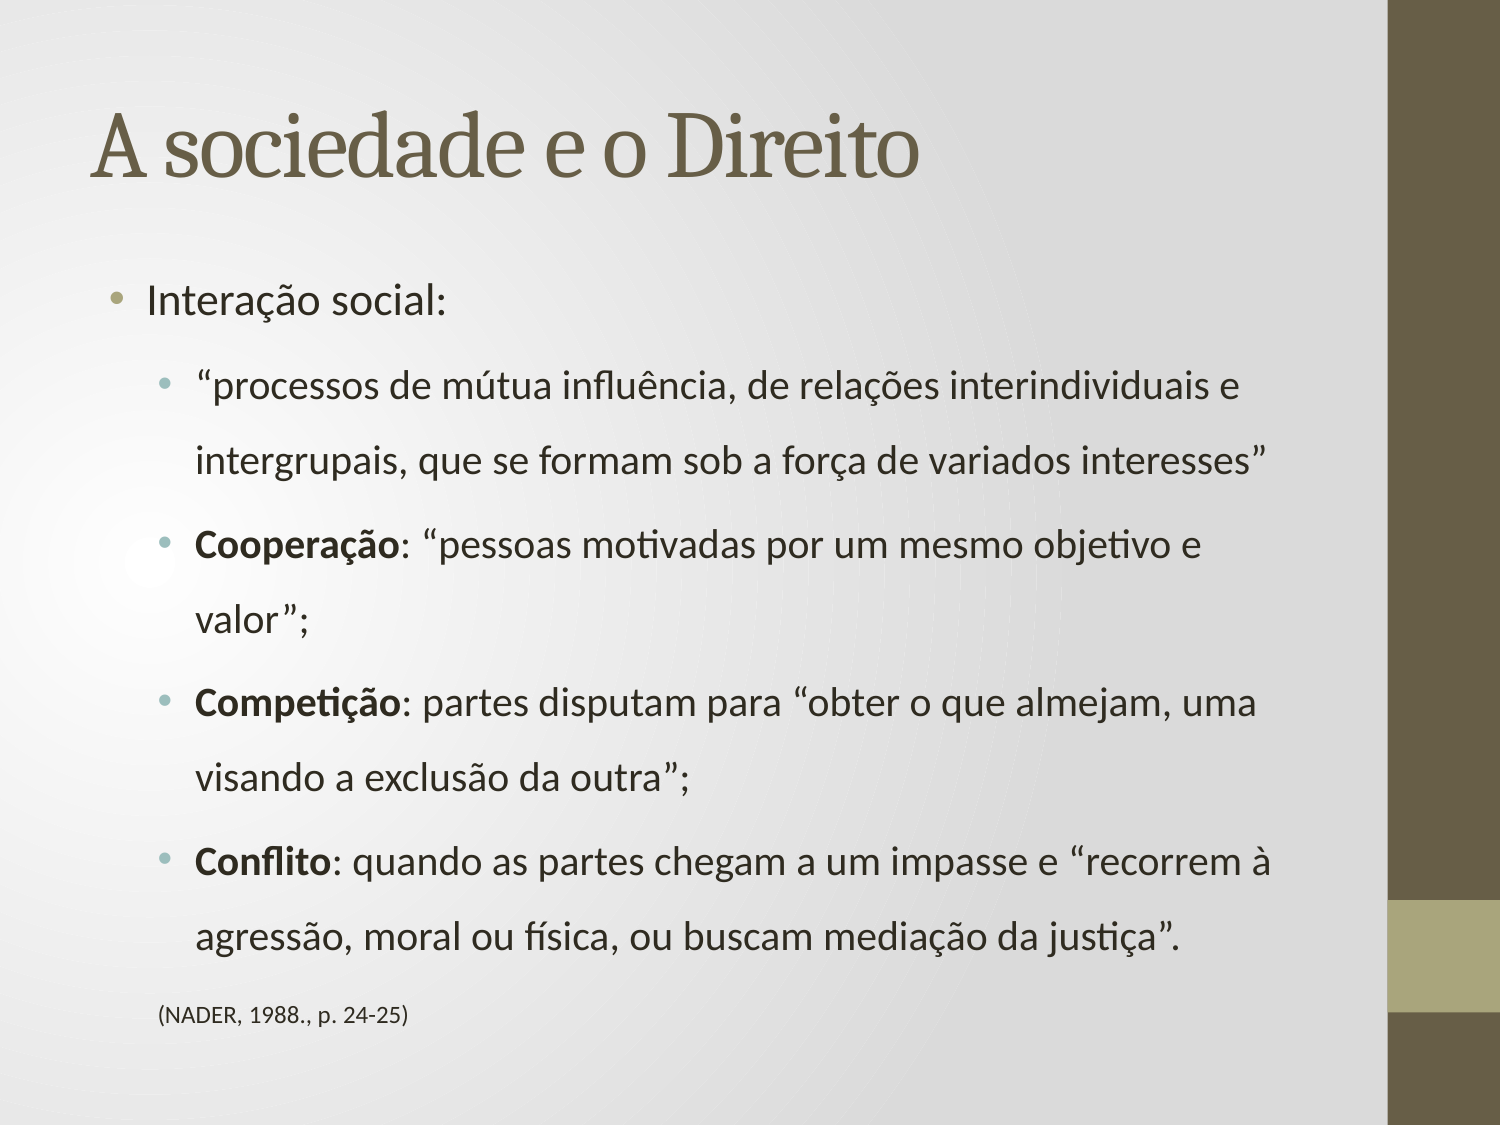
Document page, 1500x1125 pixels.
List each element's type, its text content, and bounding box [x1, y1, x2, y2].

list Interação social: “processos de mútua influência, de relações interindividuais e intergrupais, que se formam sob a força de variados interesses” Cooperação: “pessoas motivadas por um mesmo objetivo e valor”; Competição: partes disputam para “obter o que almejam, uma visando a exclusão da outra”; Conflito: quando as partes chegam a um impasse e “recorrem à agressão, moral ou física, ou buscam mediação da justiça”. (NADER, 1988., p. 24-25) [75, 262, 1325, 1050]
title A sociedade e o Direito [75, 45, 1325, 233]
